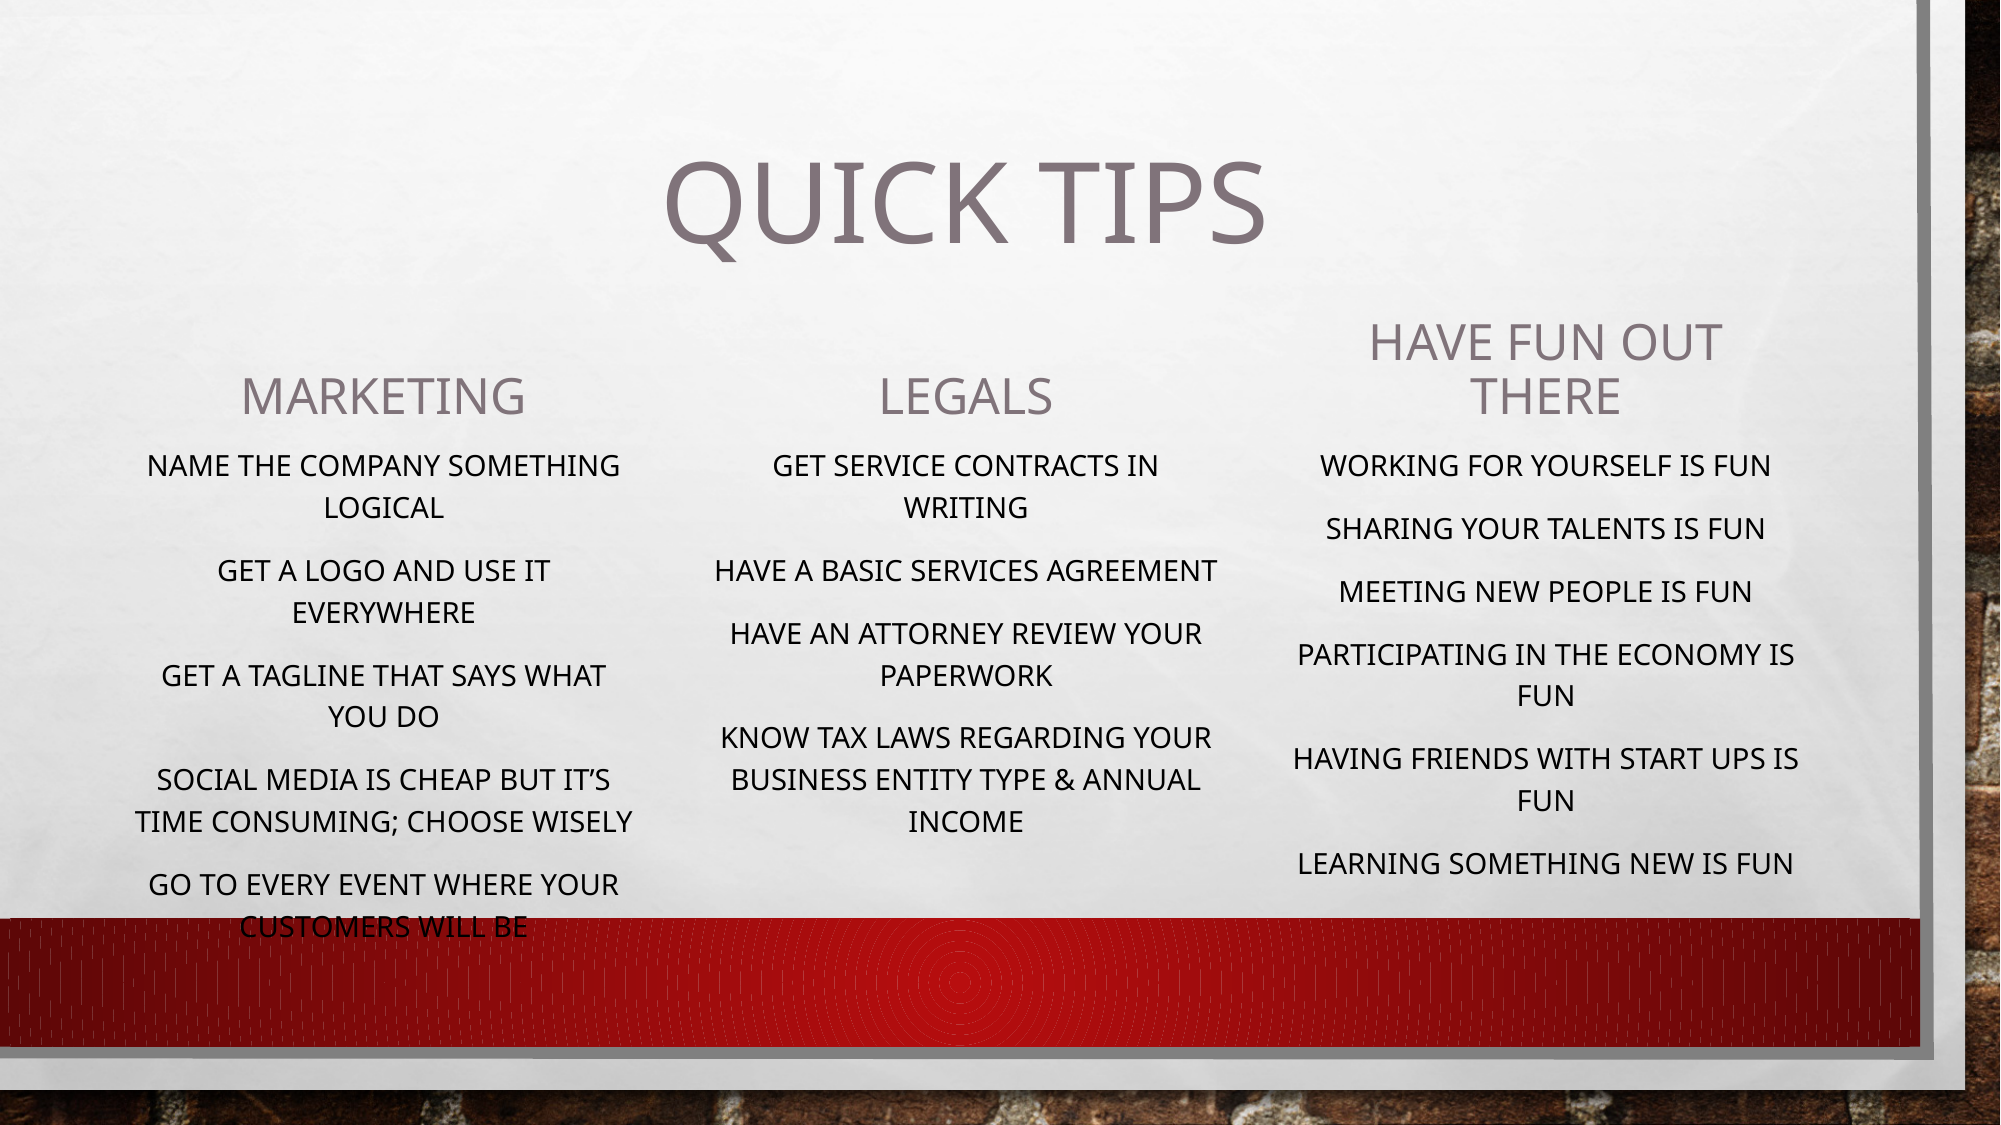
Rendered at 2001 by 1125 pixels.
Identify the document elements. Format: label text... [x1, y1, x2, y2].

list Name the company something logical Get a logo and use it everywhere Get a tagline that says what you do Social media is cheap but it’s time consuming; choose wisely Go to every event where your customers will be [112, 432, 656, 882]
title Quick tips [112, 112, 1818, 302]
list Get service contracts in writing Have a basic services agreement Have an attorney review your paperwork Know tax laws regarding your business entity type & annual income [694, 432, 1238, 882]
list legals [694, 338, 1238, 432]
picture [0, 0, 2000, 1125]
list Working for yourself is fun Sharing your talents is fun Meeting new people is fun Participating in the economy is fun Having friends with start ups is fun Learning something new is fun [1274, 432, 1818, 882]
list Have fun out there [1274, 338, 1818, 432]
list marketing [112, 338, 656, 432]
